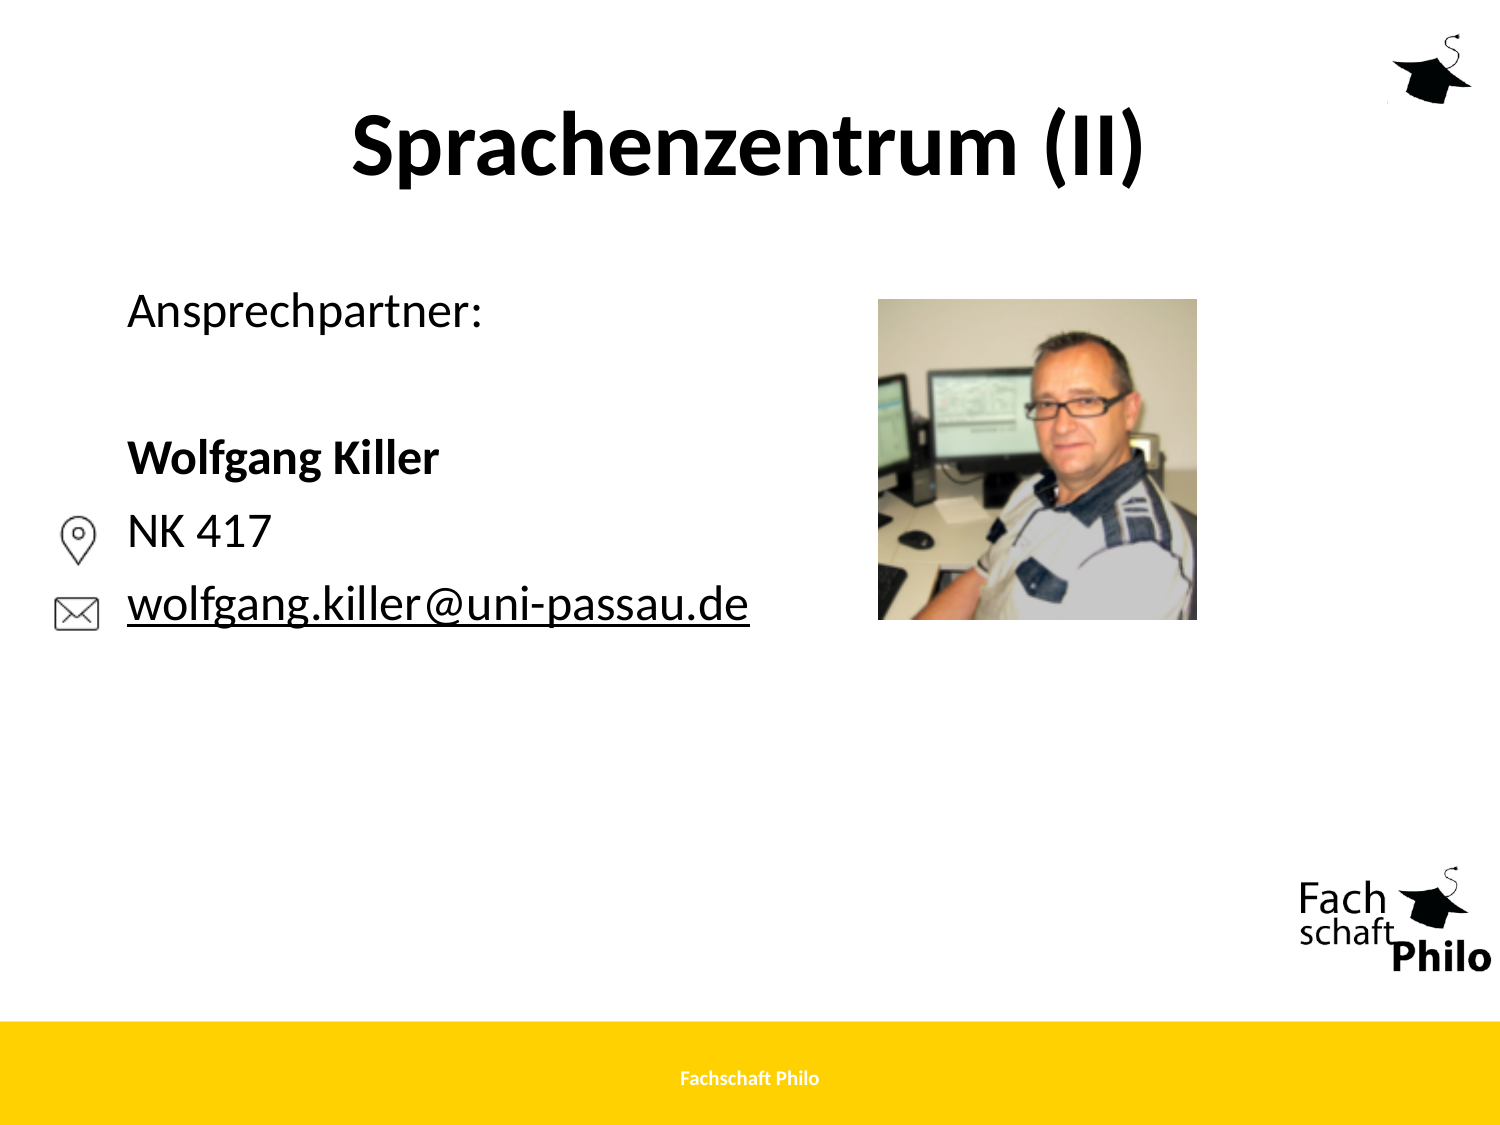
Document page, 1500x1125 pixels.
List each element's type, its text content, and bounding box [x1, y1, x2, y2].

title Sprachenzentrum (II) [75, 45, 1425, 233]
list Ansprechpartner: Wolfgang Killer NK 417 wolfgang.killer@uni-passau.de [112, 262, 1463, 1005]
picture [0, 0, 1500, 1125]
